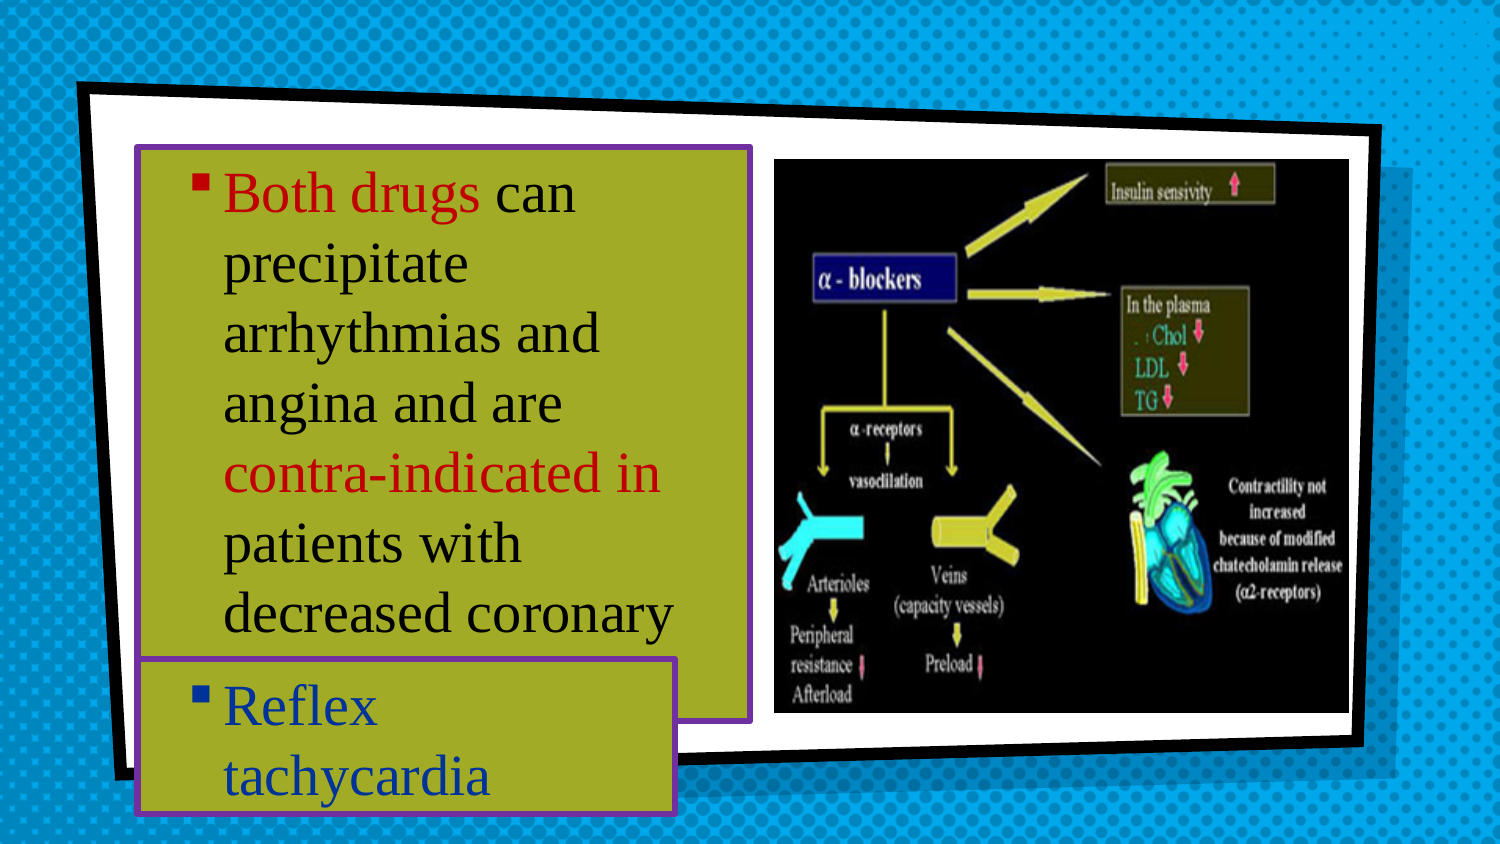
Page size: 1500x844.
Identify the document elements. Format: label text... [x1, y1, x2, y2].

picture [774, 159, 1349, 713]
text_box Reflex tachycardia [137, 659, 675, 814]
picture [135, 766, 677, 816]
text_box Both drugs can precipitate arrhythmias and angina and are contra-indicated in patients with decreased coronary perfusion [137, 146, 750, 722]
